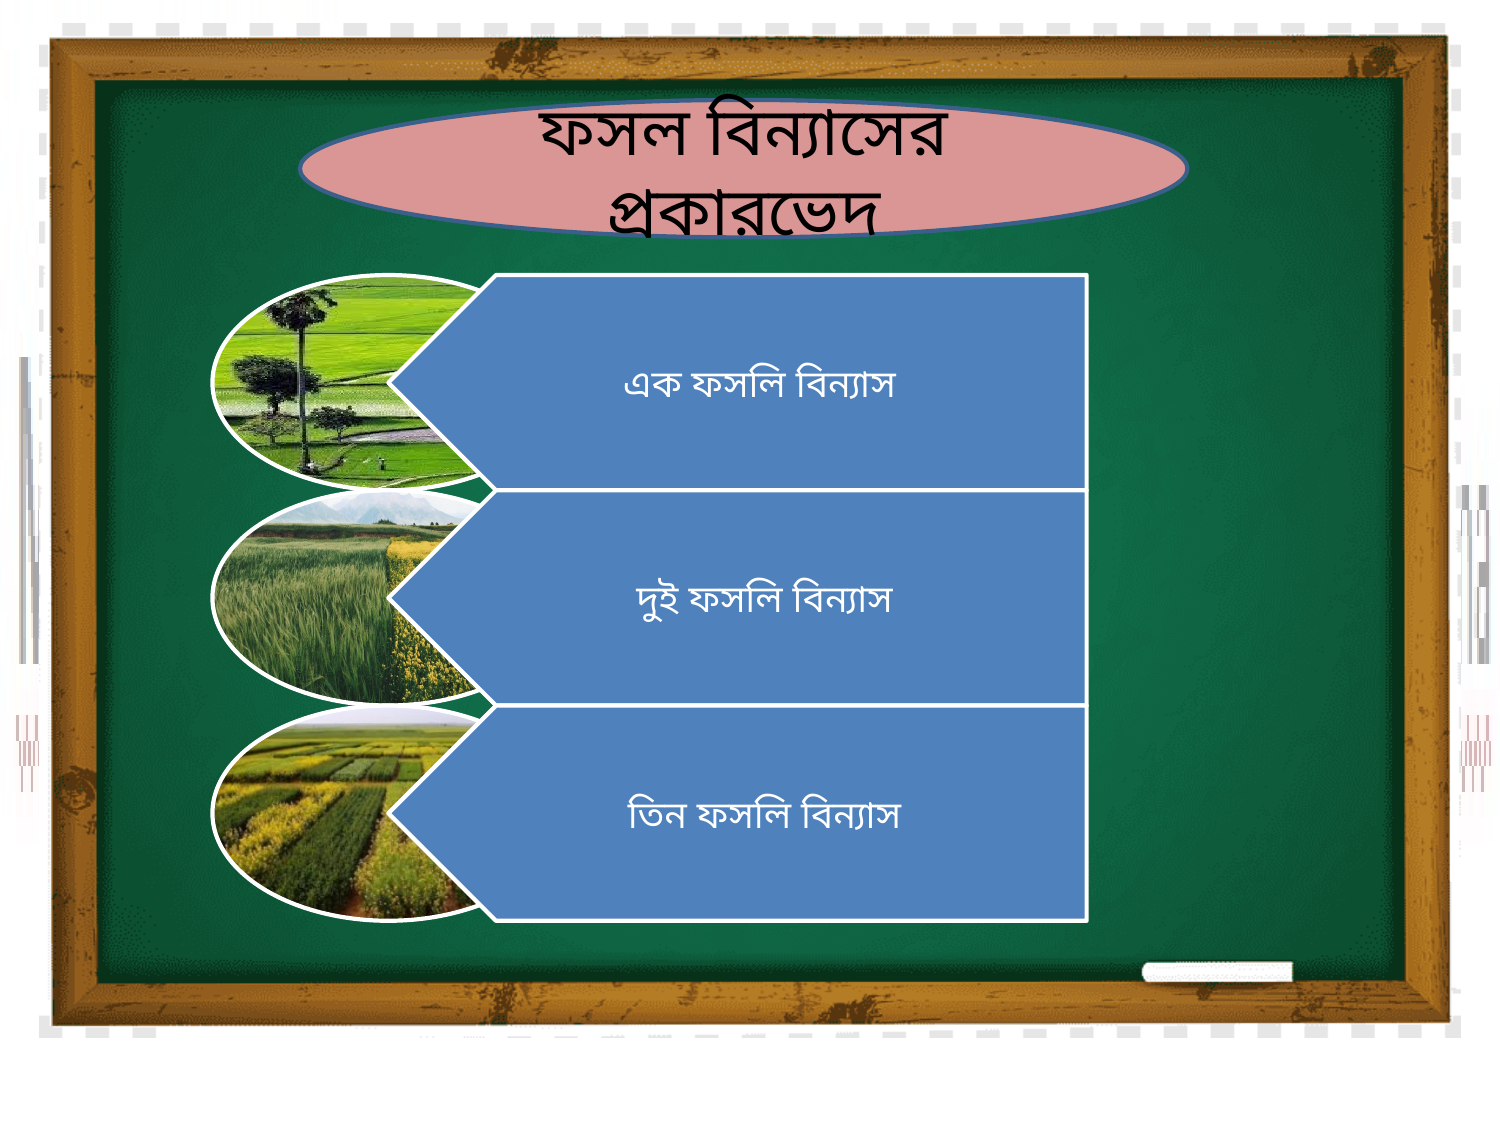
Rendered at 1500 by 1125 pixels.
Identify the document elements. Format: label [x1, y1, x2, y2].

picture [38, 23, 1462, 1038]
text_box [212, 274, 1263, 921]
